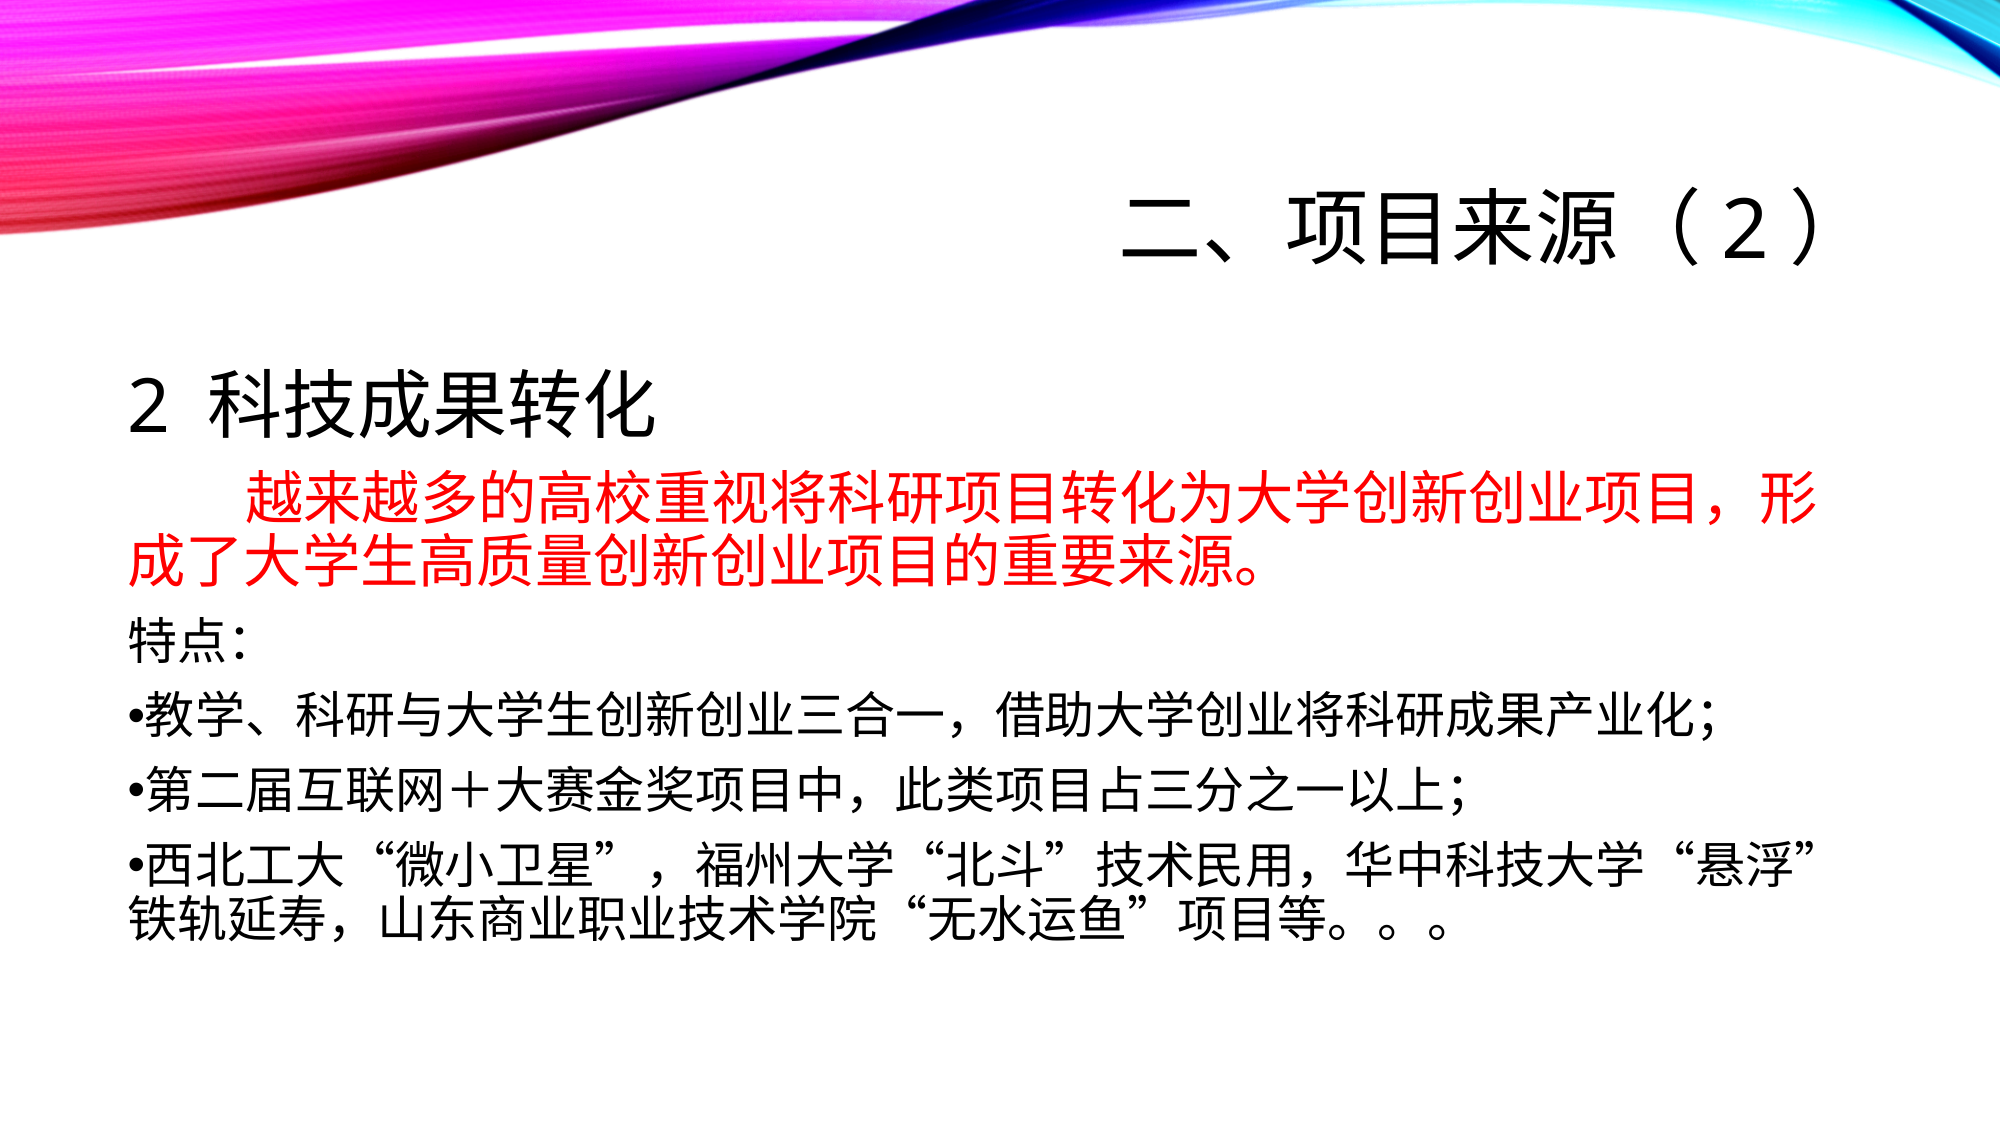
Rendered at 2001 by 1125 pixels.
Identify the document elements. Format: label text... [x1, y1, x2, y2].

list 2 科技成果转化 越来越多的高校重视将科研项目转化为大学创新创业项目，形成了大学生高质量创新创业项目的重要来源。 特点： 教学、科研与大学生创新创业三合一，借助大学创业将科研成果产业化； 第二届互联网＋大赛金奖项目中，此类项目占三分之一以上； 西北工大“微小卫星”，福州大学“北斗”技术民用，华中科技大学“悬浮”铁轨延寿，山东商业职业技术学院“无水运鱼”项目等。。。 [112, 359, 1888, 1021]
picture [1890, 0, 2000, 75]
title 二、项目来源（2） [474, 125, 1888, 338]
picture [1910, 0, 2000, 45]
picture [0, 0, 2000, 237]
